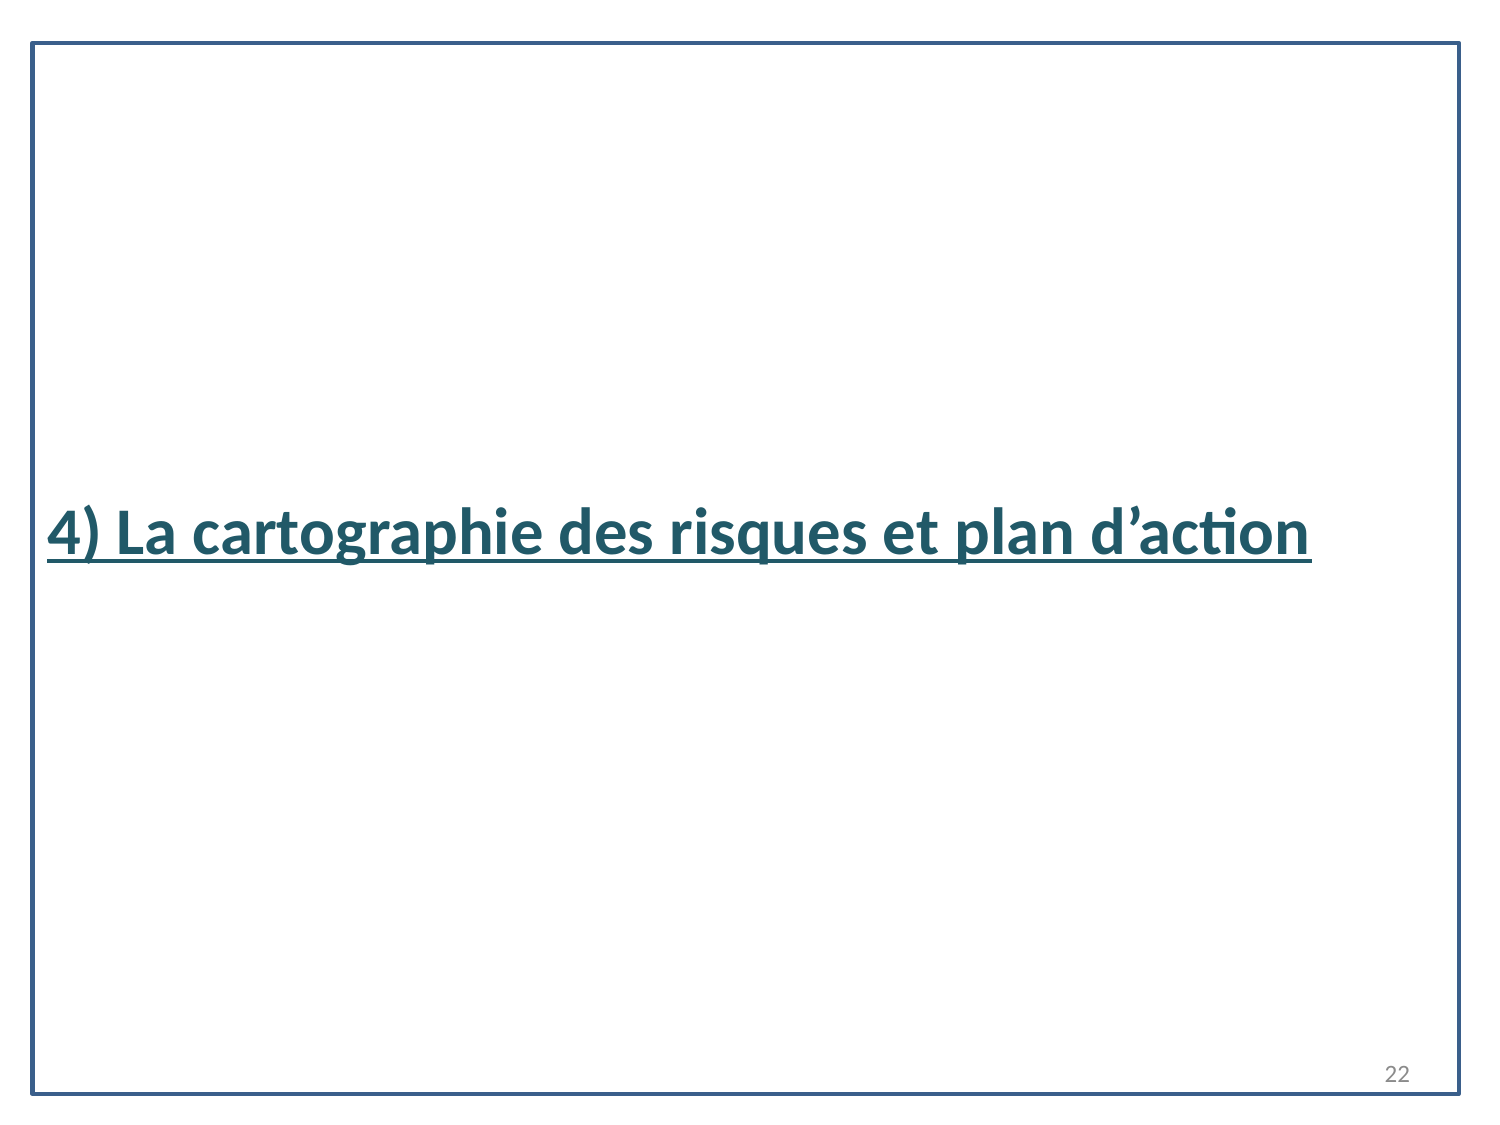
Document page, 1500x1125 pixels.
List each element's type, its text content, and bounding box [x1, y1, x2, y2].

slide_number 22 [1074, 1096, 1425, 1103]
text_box [30, 41, 1461, 1096]
text_box 4) La cartographie des risques et plan d’action [32, 480, 1453, 576]
